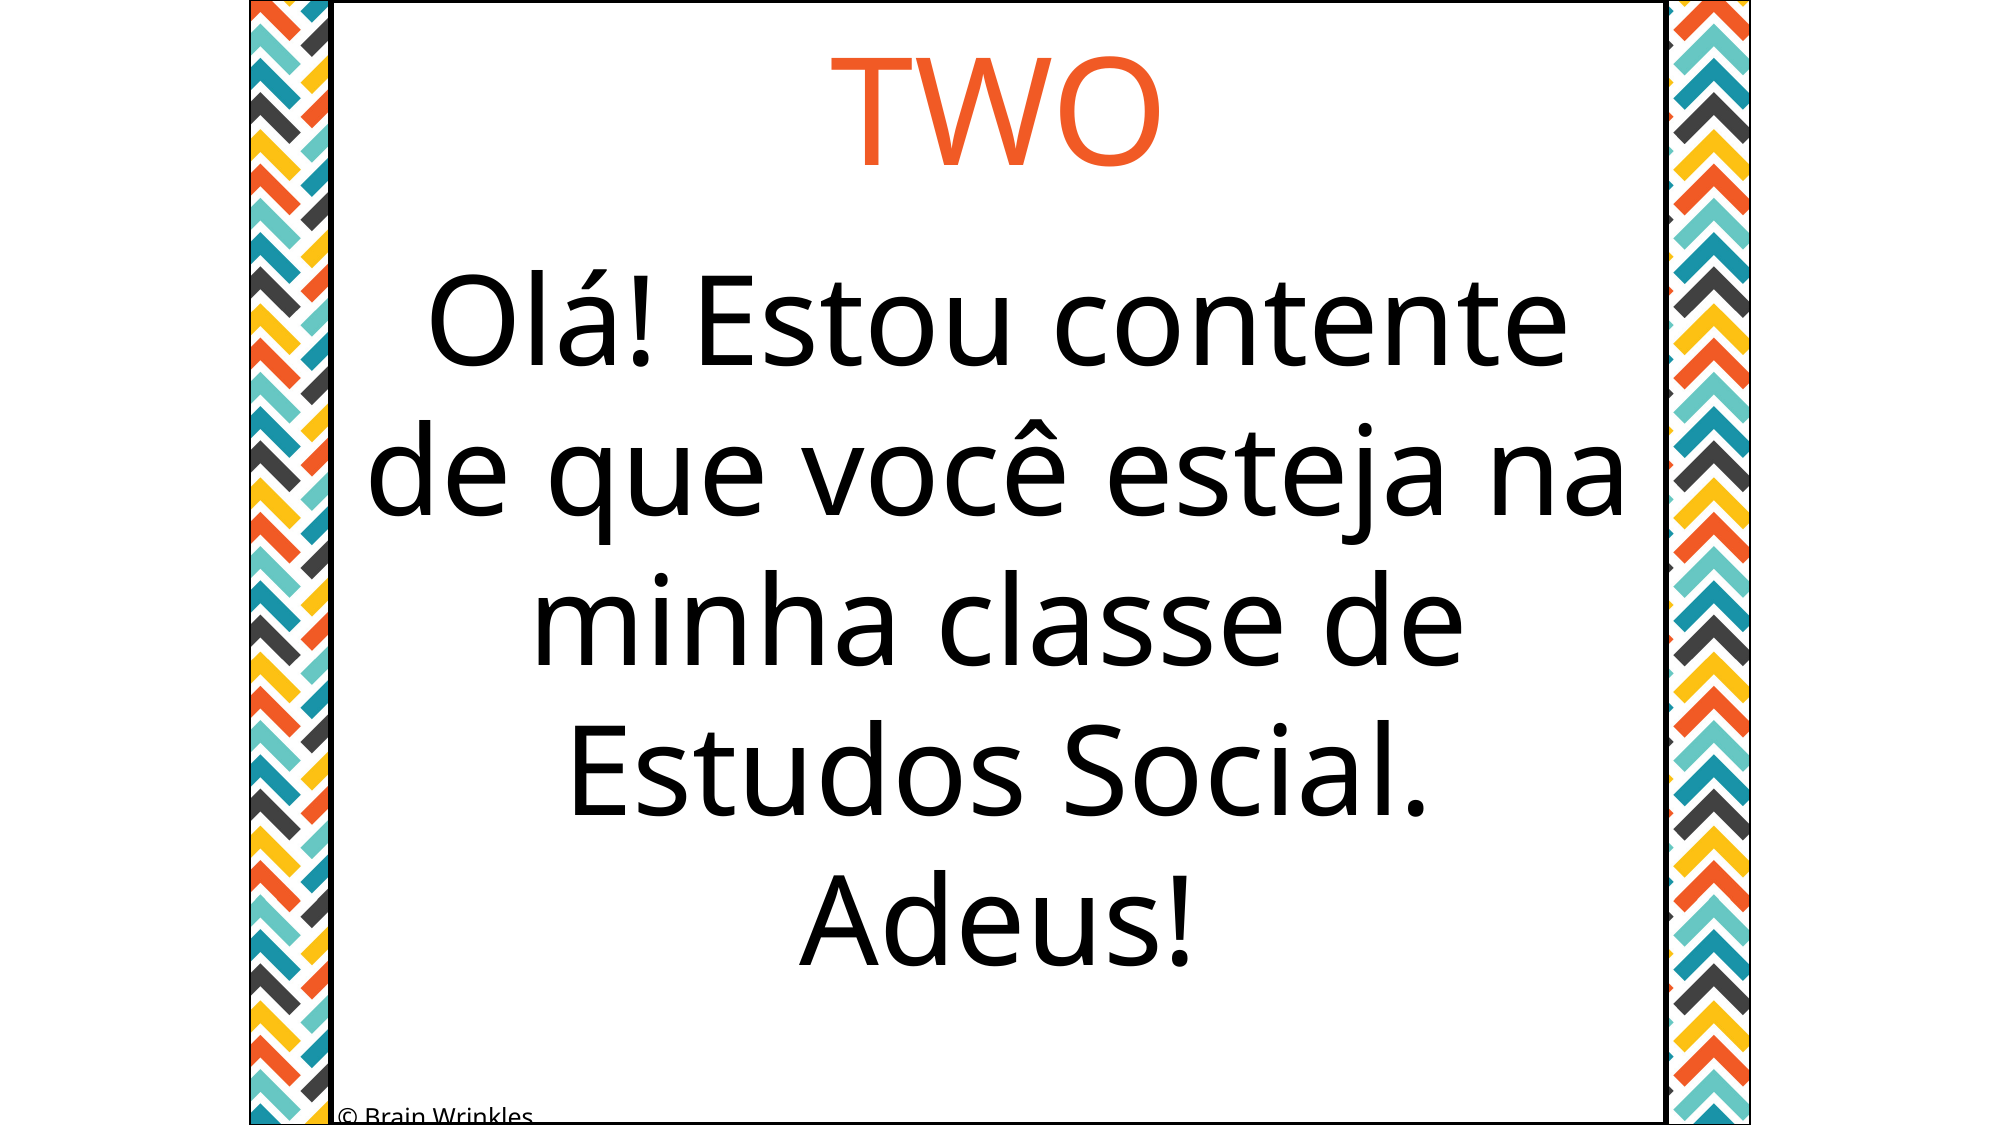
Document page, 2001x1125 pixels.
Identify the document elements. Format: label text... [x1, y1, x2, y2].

text_box [1667, 0, 1751, 1125]
text_box [249, 0, 330, 1125]
text_box © Brain Wrinkles [322, 1093, 758, 1125]
text_box [330, 0, 1667, 1125]
text_box Olá! Estou contente de que você esteja na minha classe de Estudos Social. Adeus! [338, 233, 1659, 1032]
text_box TWO [806, 9, 1193, 202]
